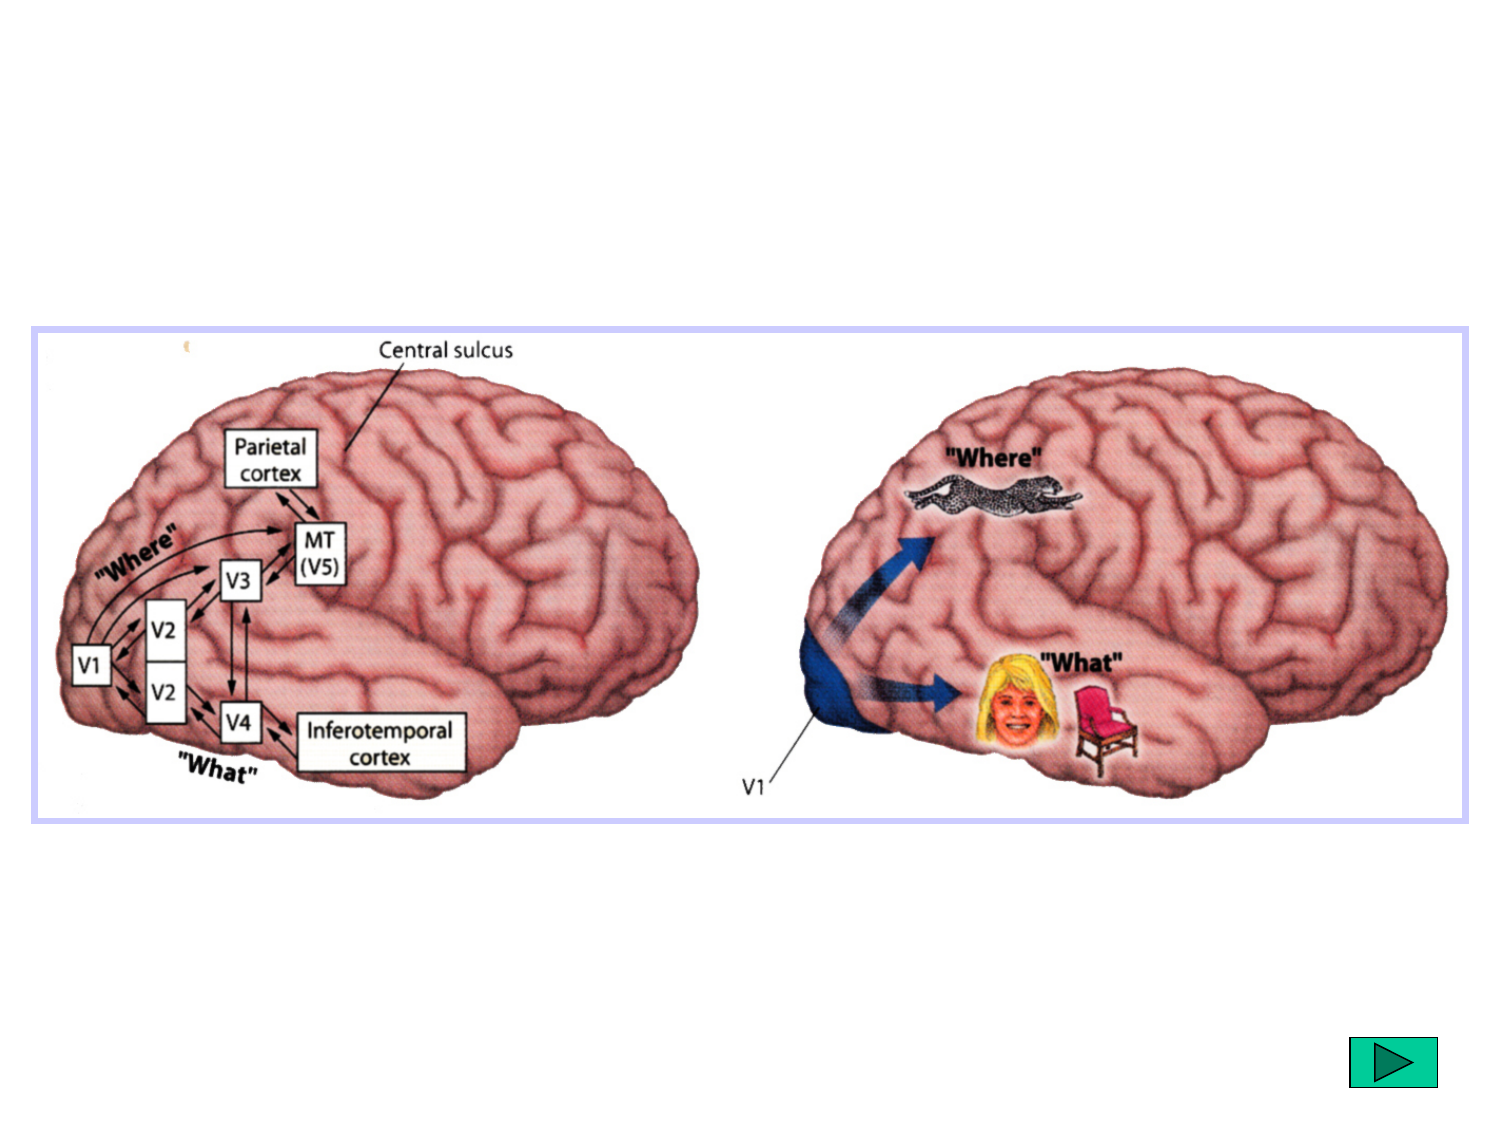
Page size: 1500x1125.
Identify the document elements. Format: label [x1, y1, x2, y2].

text_box [1349, 1037, 1438, 1088]
picture [37, 332, 1463, 819]
